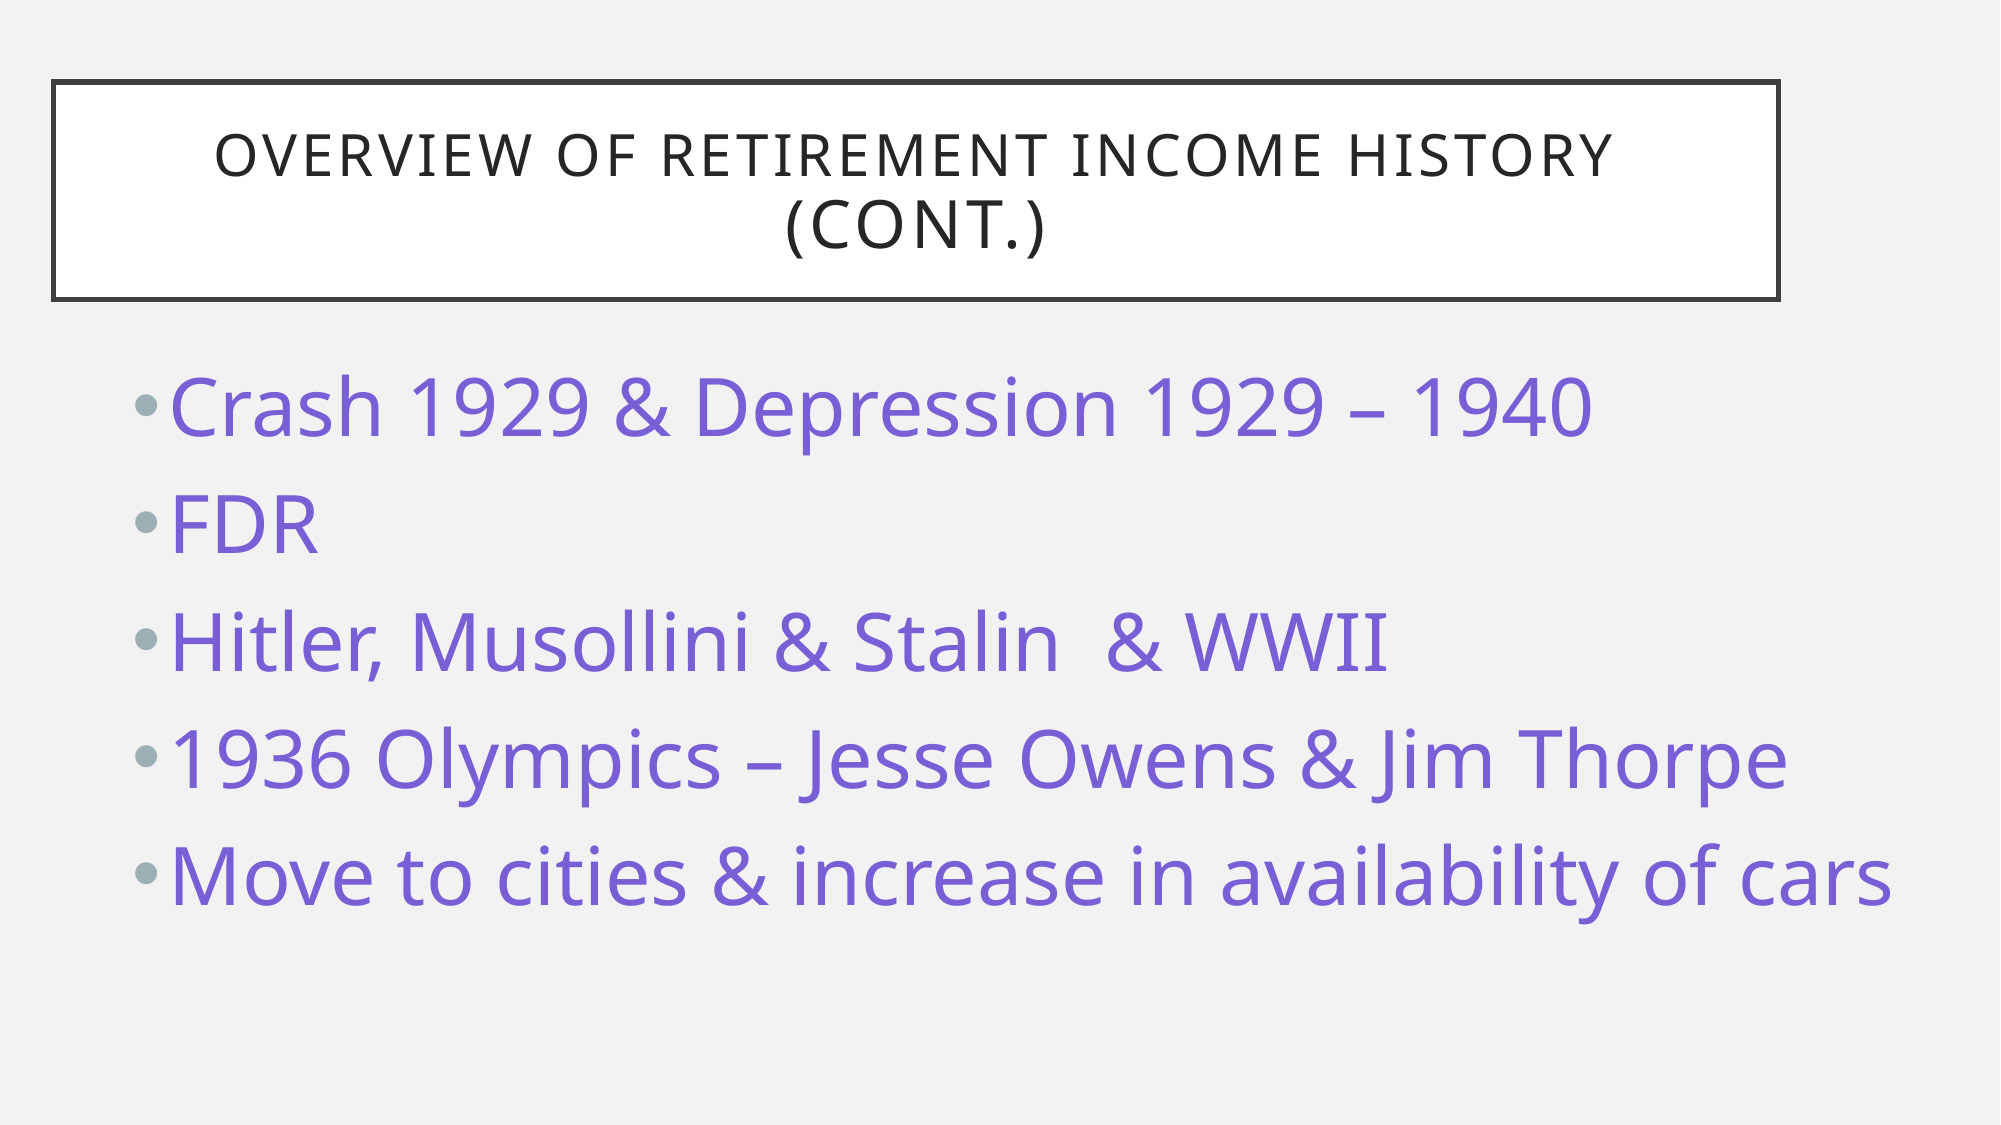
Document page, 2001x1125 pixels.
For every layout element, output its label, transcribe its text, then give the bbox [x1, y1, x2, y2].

list Crash 1929 & Depression 1929 – 1940 FDR Hitler, Musollini & Stalin & WWII 1936 Olympics – Jesse Owens & Jim Thorpe Move to cities & increase in availability of cars [117, 348, 1967, 1015]
title Overview of Retirement Income History (cont.) [51, 79, 1781, 302]
